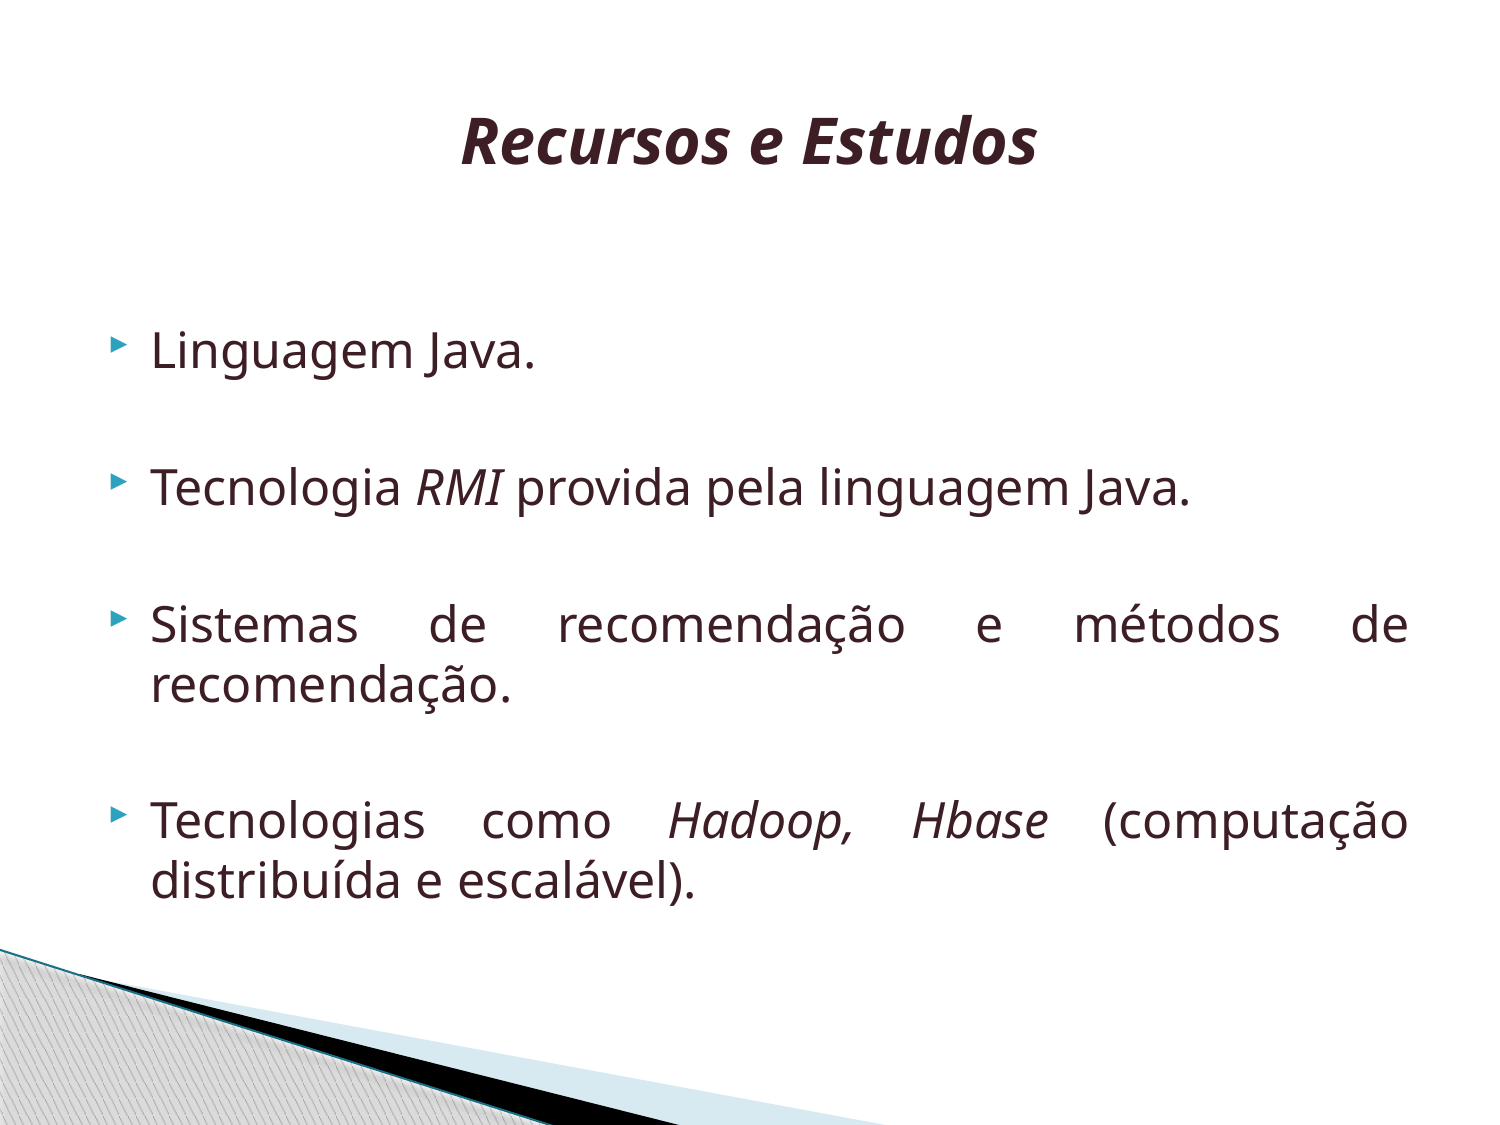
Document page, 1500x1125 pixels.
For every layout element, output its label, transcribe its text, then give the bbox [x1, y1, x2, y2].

list Linguagem Java. Tecnologia RMI provida pela linguagem Java. Sistemas de recomendação e métodos de recomendação. Tecnologias como Hadoop, Hbase (computação distribuída e escalável). [74, 242, 1426, 986]
title Recursos e Estudos [75, 45, 1425, 233]
